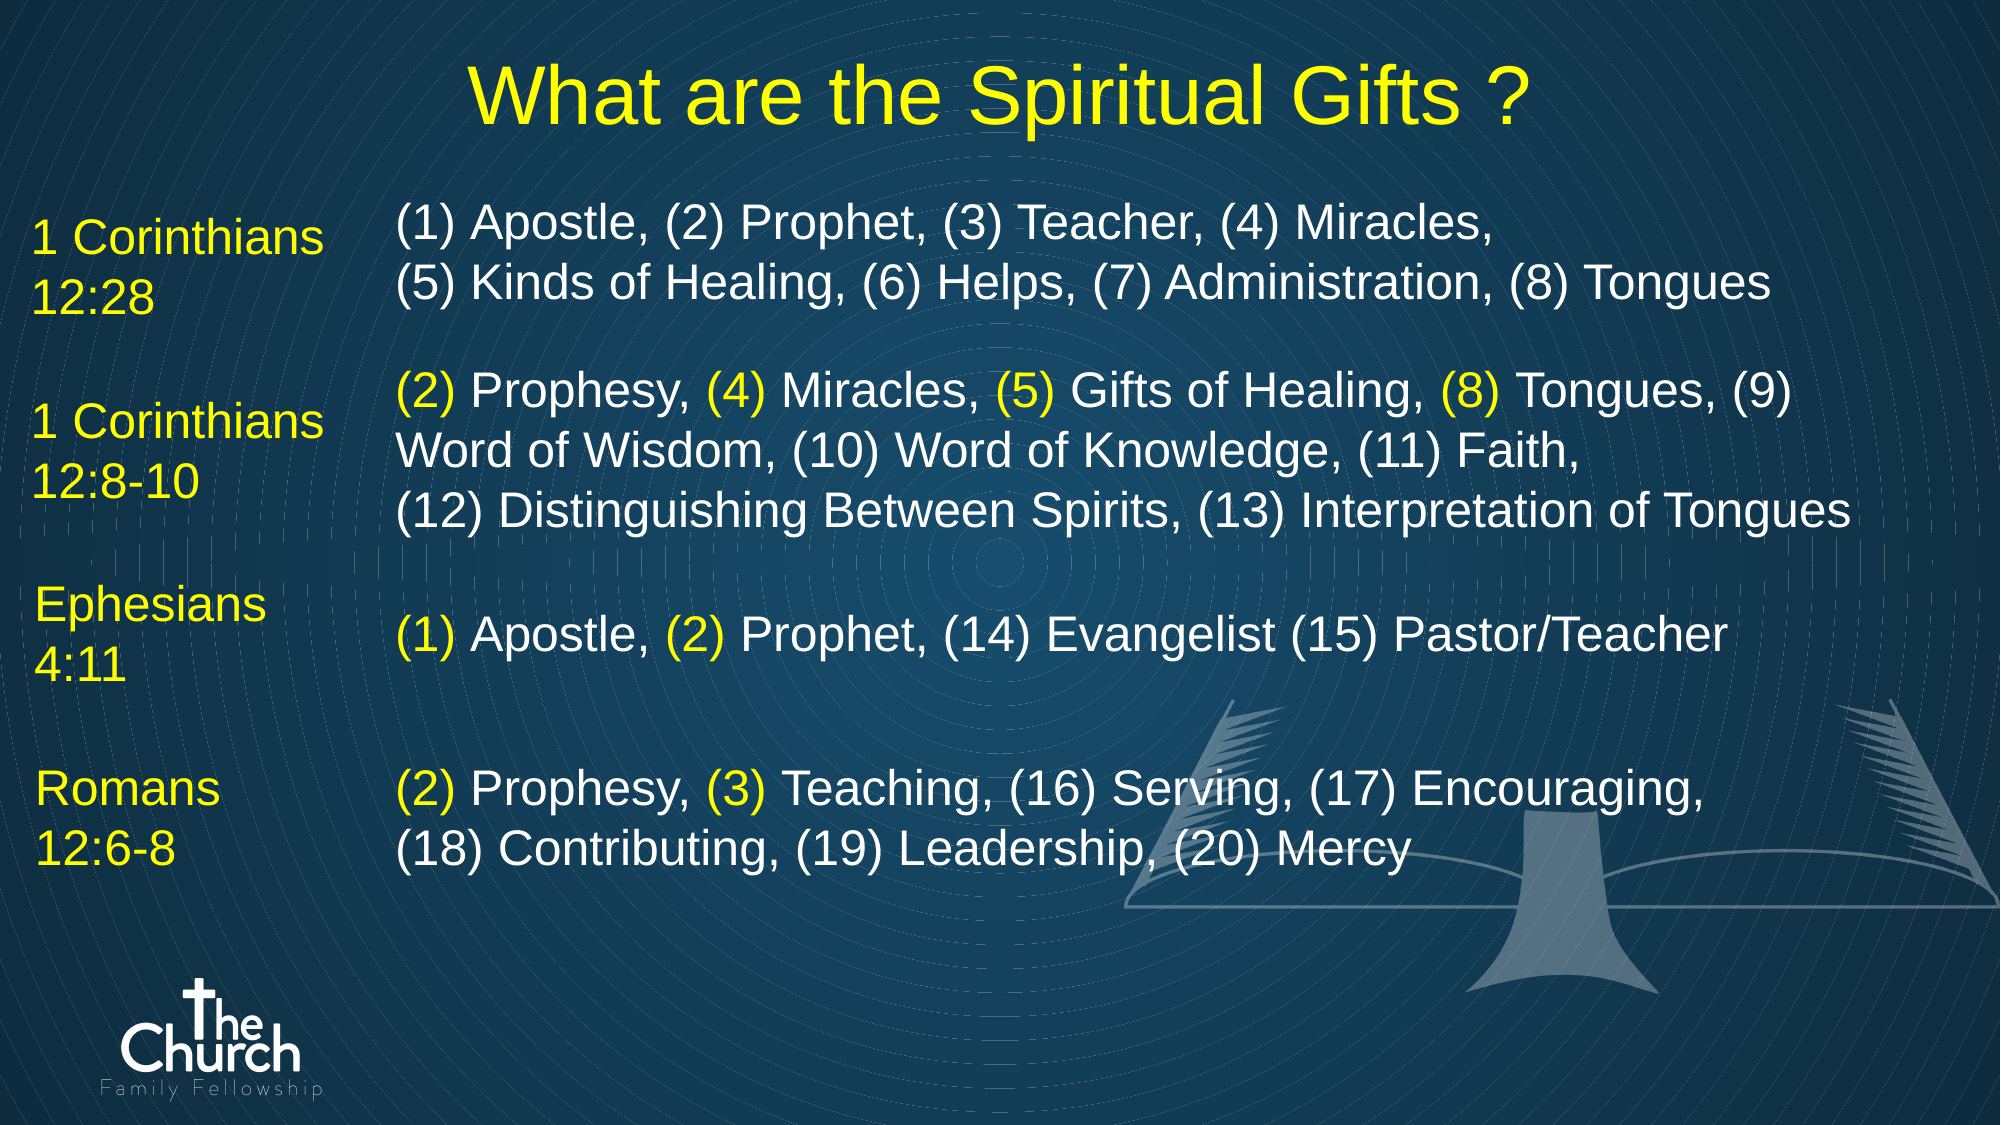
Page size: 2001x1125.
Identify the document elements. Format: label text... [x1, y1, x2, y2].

text_box 1 Corinthians 12:28 [15, 197, 355, 333]
picture [1124, 698, 2000, 994]
text_box Romans 12:6-8 [20, 747, 345, 883]
text_box Ephesians 4:11 [19, 564, 309, 699]
picture [99, 978, 327, 1102]
text_box Apostle, (2) Prophet, (3) Teacher, (4) Miracles, (5) Kinds of Healing, (6) Helps, (7) Administration, (8) Tongues [380, 181, 1802, 317]
text_box (2) Prophesy, (3) Teaching, (16) Serving, (17) Encouraging, (18) Contributing, (19) Leadership, (20) Mercy [380, 747, 1802, 883]
text_box (1) Apostle, (2) Prophet, (14) Evangelist (15) Pastor/Teacher [380, 594, 1802, 670]
text_box 1 Corinthians 12:8-10 [15, 380, 355, 516]
text_box (2) Prophesy, (4) Miracles, (5) Gifts of Healing, (8) Tongues, (9) Word of Wisdom, (10) Word of Knowledge, (11) Faith, (12) Distinguishing Between Spirits, (13) Interpretation of Tongues [380, 350, 1927, 546]
text_box What are the Spiritual Gifts ? [289, 34, 1711, 149]
